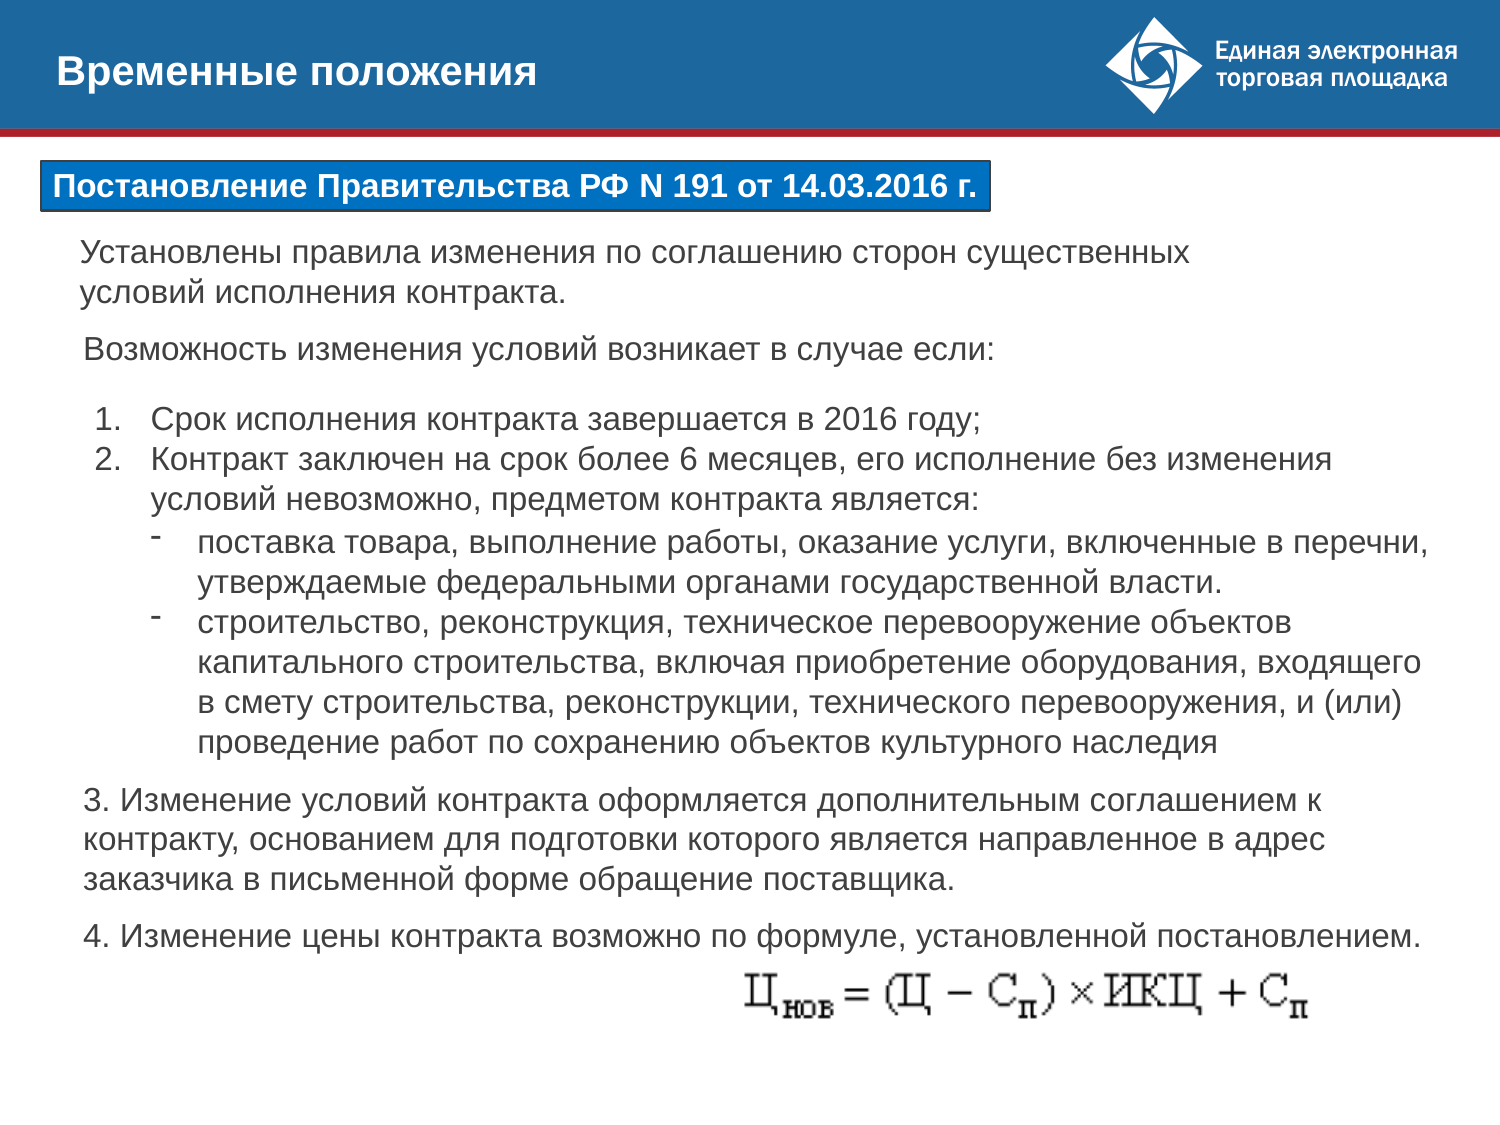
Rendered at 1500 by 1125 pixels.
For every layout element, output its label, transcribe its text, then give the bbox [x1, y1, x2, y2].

text_box Постановление Правительства РФ N 191 от 14.03.2016 г. [40, 160, 990, 211]
text_box 3. Изменение условий контракта оформляется дополнительным соглашением к контракту, основанием для подготовки которого является направленное в адрес заказчика в письменной форме обращение поставщика. [68, 770, 1389, 905]
text_box 4. Изменение цены контракта возможно по формуле, установленной постановлением. [68, 906, 1456, 962]
text_box Возможность изменения условий возникает в случае если: [68, 319, 1321, 375]
text_box « [64, 600, 183, 816]
text_box поставка товара, выполнение работы, оказание услуги, включенные в перечни, утверждаемые федеральными органами государственной власти. строительство, реконструкция, техническое перевооружение объектов капитального строительства, включая приобретение оборудования, входящего в смету строительства, реконструкции, технического перевооружения, и (или) проведение работ по сохранению объектов культурного наследия [135, 512, 1456, 768]
text_box Срок исполнения контракта завершается в 2016 году; Контракт заключен на срок более 6 месяцев, его исполнение без изменения условий невозможно, предметом контракта является: [79, 390, 1400, 525]
picture [0, 0, 1500, 1125]
text_box Установлены правила изменения по соглашению сторон существенных условий исполнения контракта. [64, 222, 1317, 318]
text_box Временные положения [41, 36, 1108, 101]
